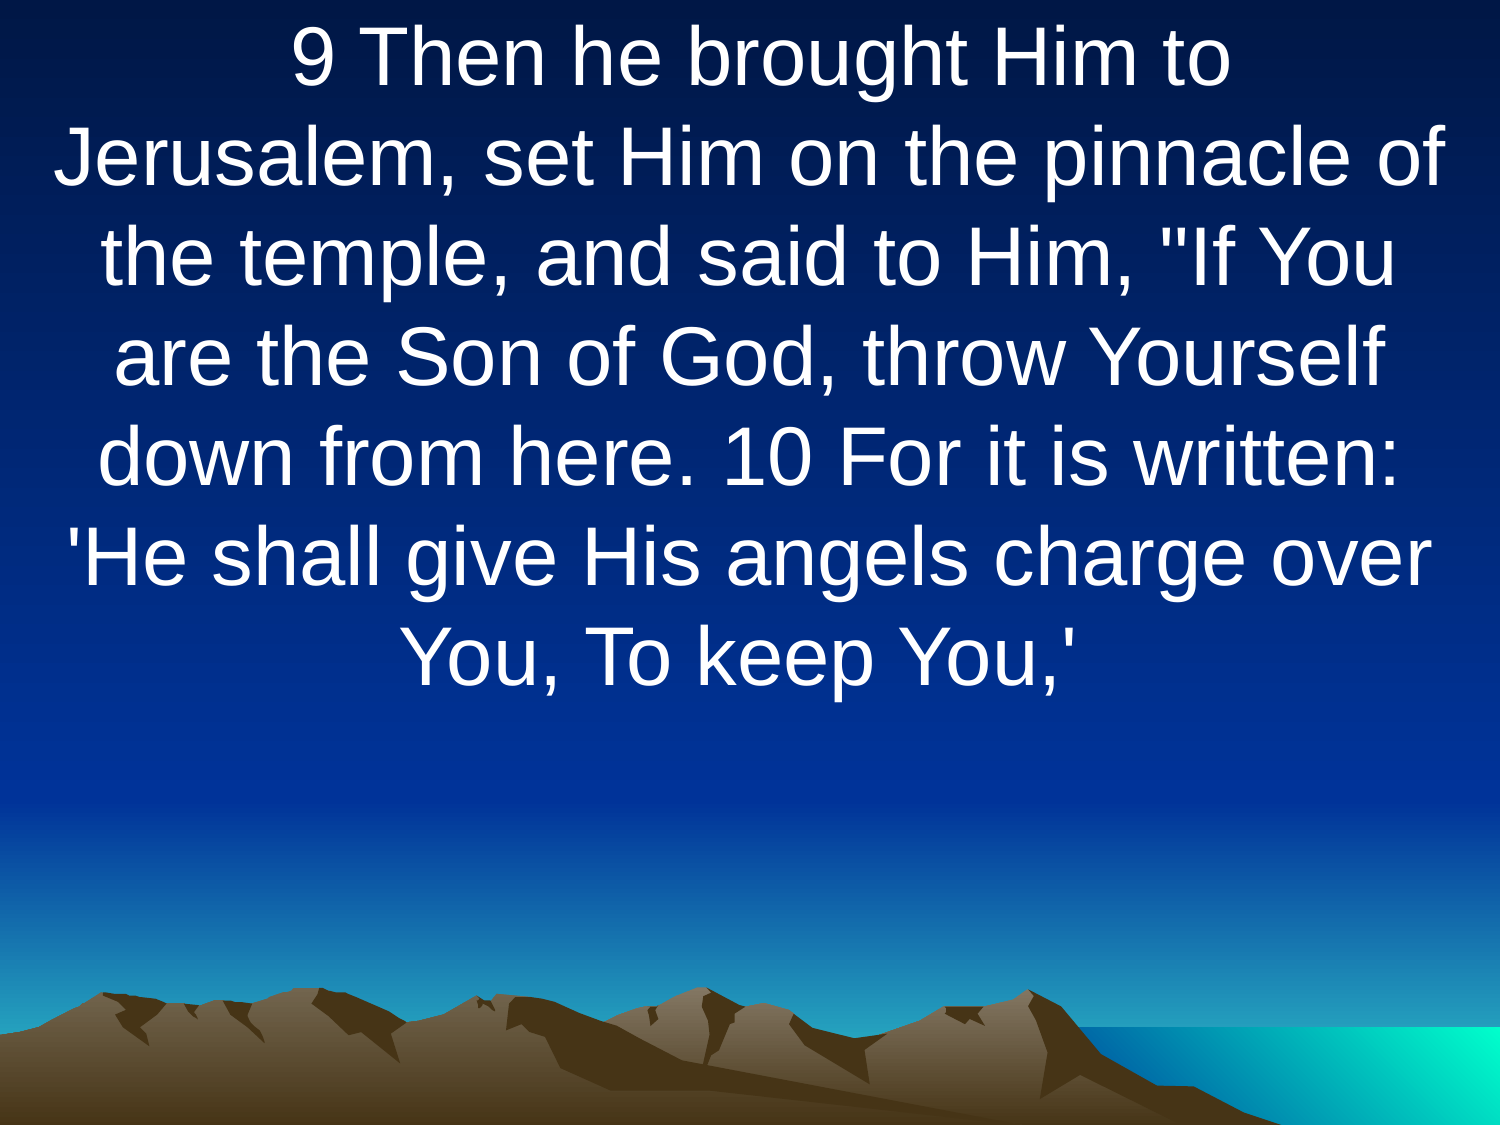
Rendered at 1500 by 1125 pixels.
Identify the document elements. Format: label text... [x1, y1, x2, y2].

text_box 9 Then he brought Him to Jerusalem, set Him on the pinnacle of the temple, and said to Him, "If You are the Son of God, throw Yourself down from here. 10 For it is written: 'He shall give His angels charge over You, To keep You,' [37, 0, 1463, 910]
